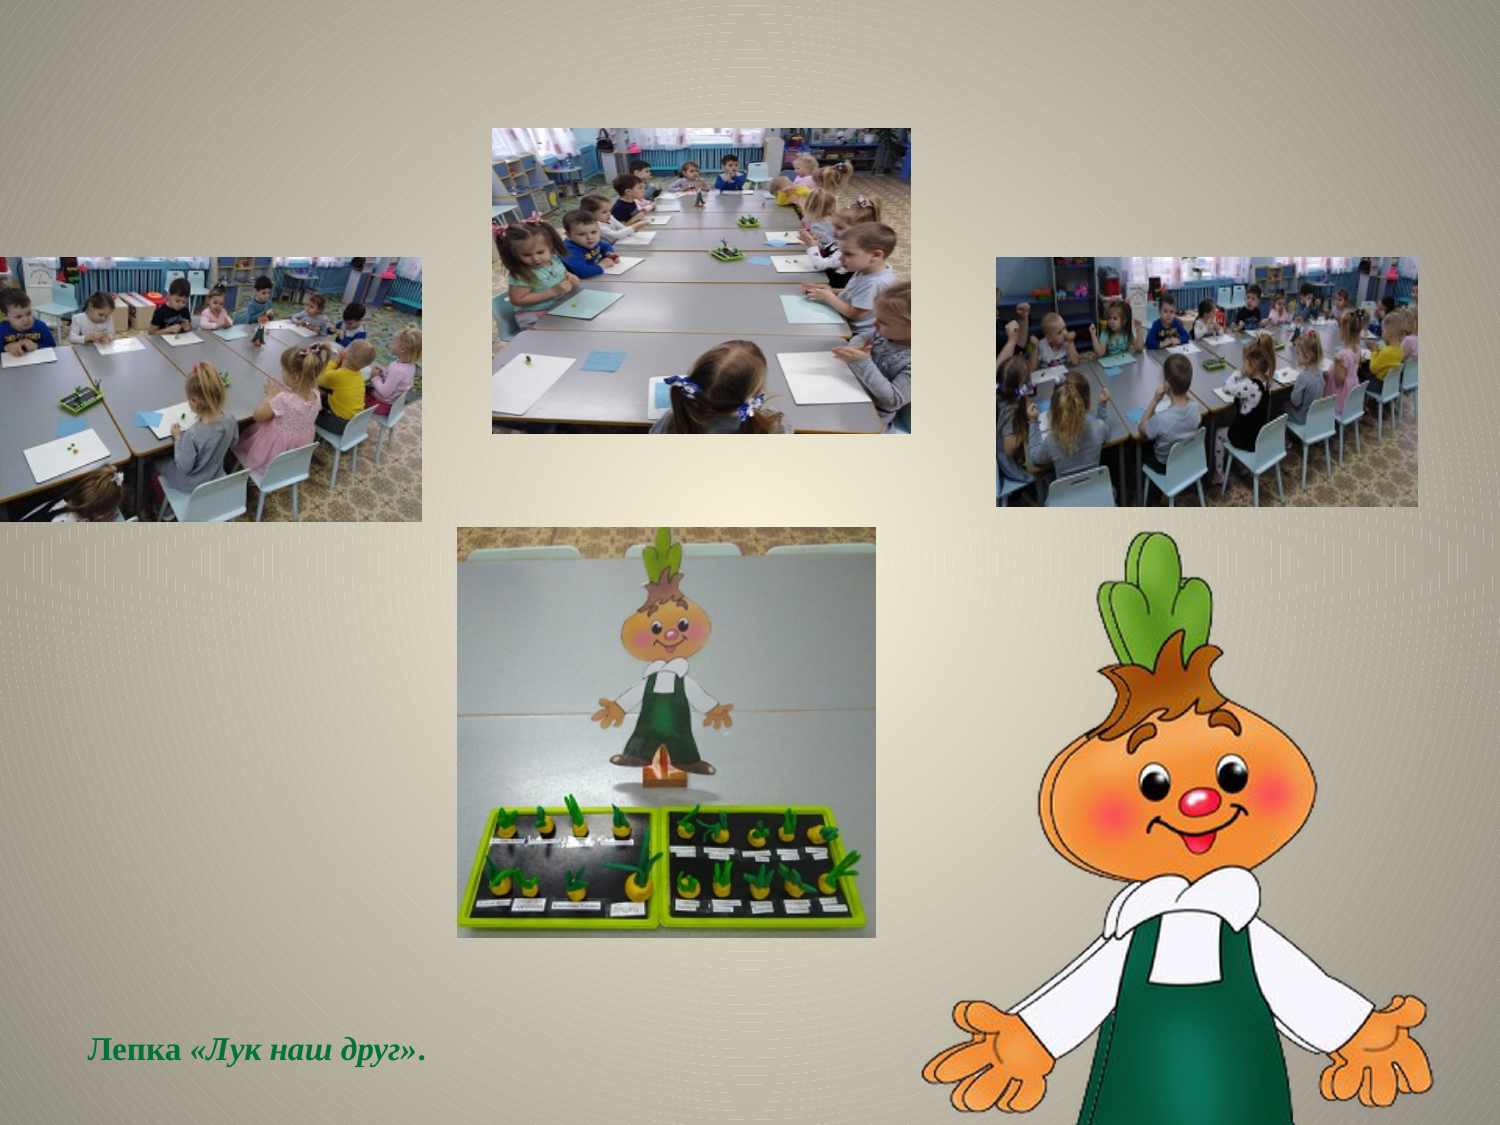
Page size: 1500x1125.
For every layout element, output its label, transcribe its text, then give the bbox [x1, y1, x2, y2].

picture [491, 128, 912, 434]
picture [995, 257, 1419, 507]
picture [456, 527, 1454, 1125]
text_box Лепка «Лук наш друг». [35, 1019, 551, 1075]
picture [0, 257, 423, 523]
